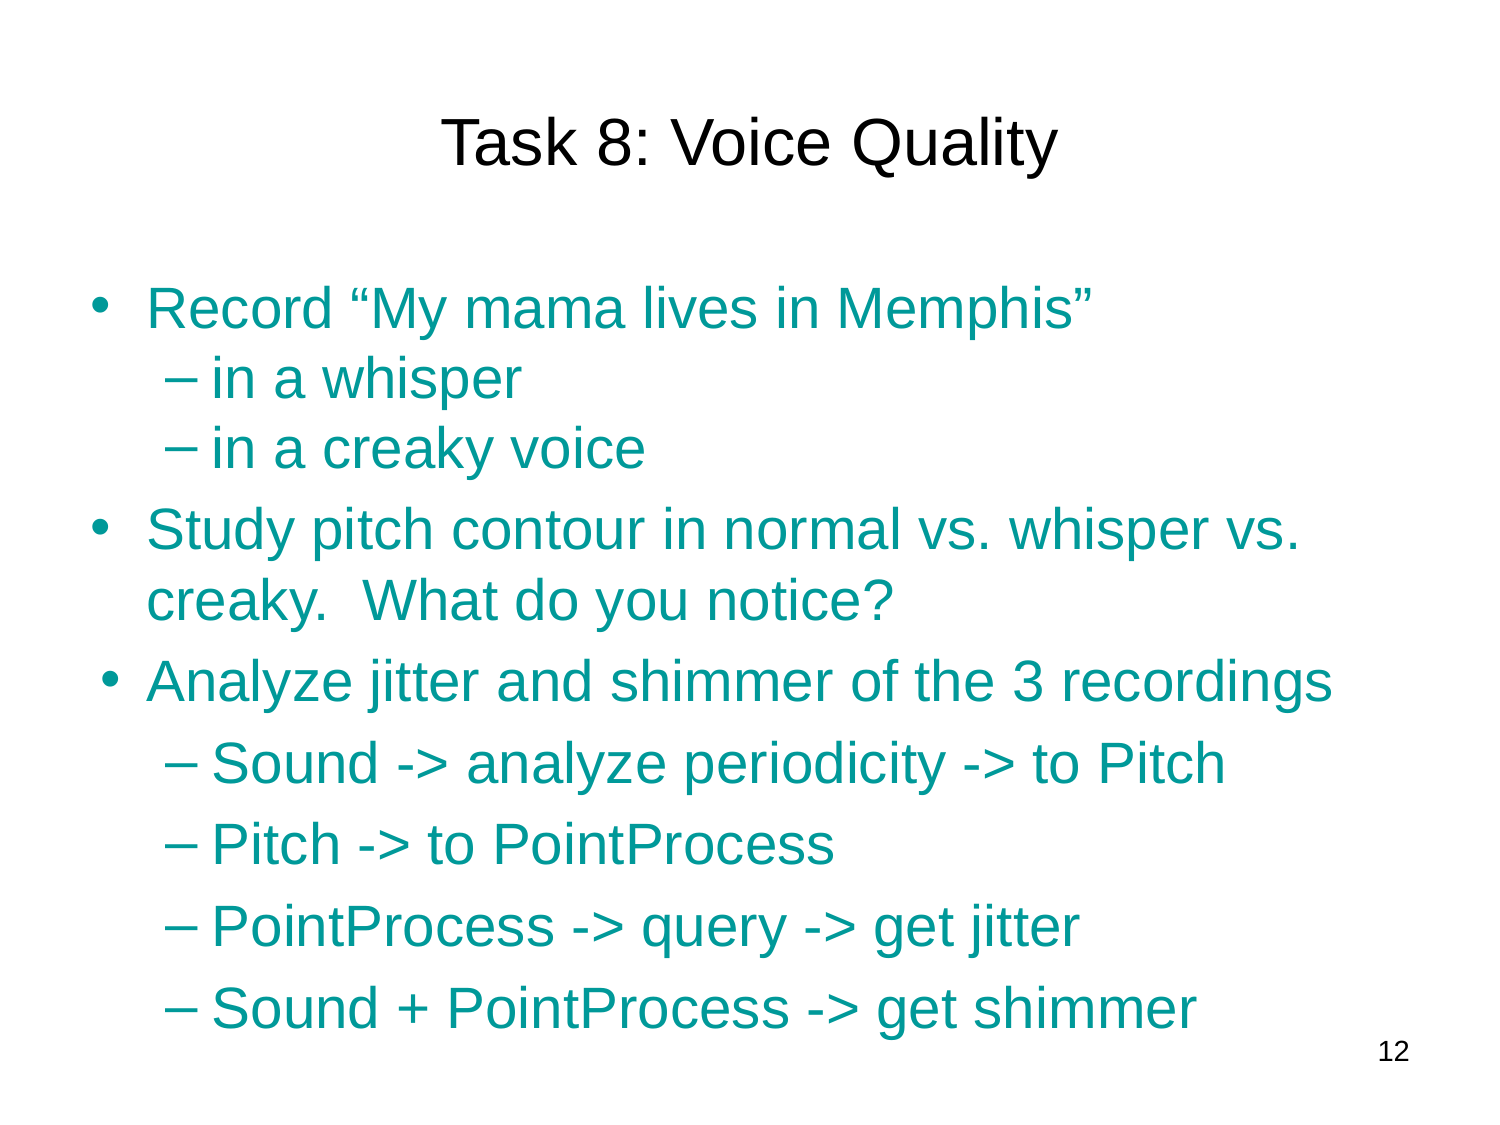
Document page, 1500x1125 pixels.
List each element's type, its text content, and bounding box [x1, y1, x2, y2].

list Record “My mama lives in Memphis” in a whisper in a creaky voice Study pitch contour in normal vs. whisper vs. creaky. What do you notice? Analyze jitter and shimmer of the 3 recordings Sound -> analyze periodicity -> to Pitch Pitch -> to PointProcess PointProcess -> query -> get jitter Sound + PointProcess -> get shimmer [75, 262, 1425, 1005]
title Task 8: Voice Quality [75, 45, 1425, 233]
slide_number 12 [1074, 1024, 1425, 1103]
